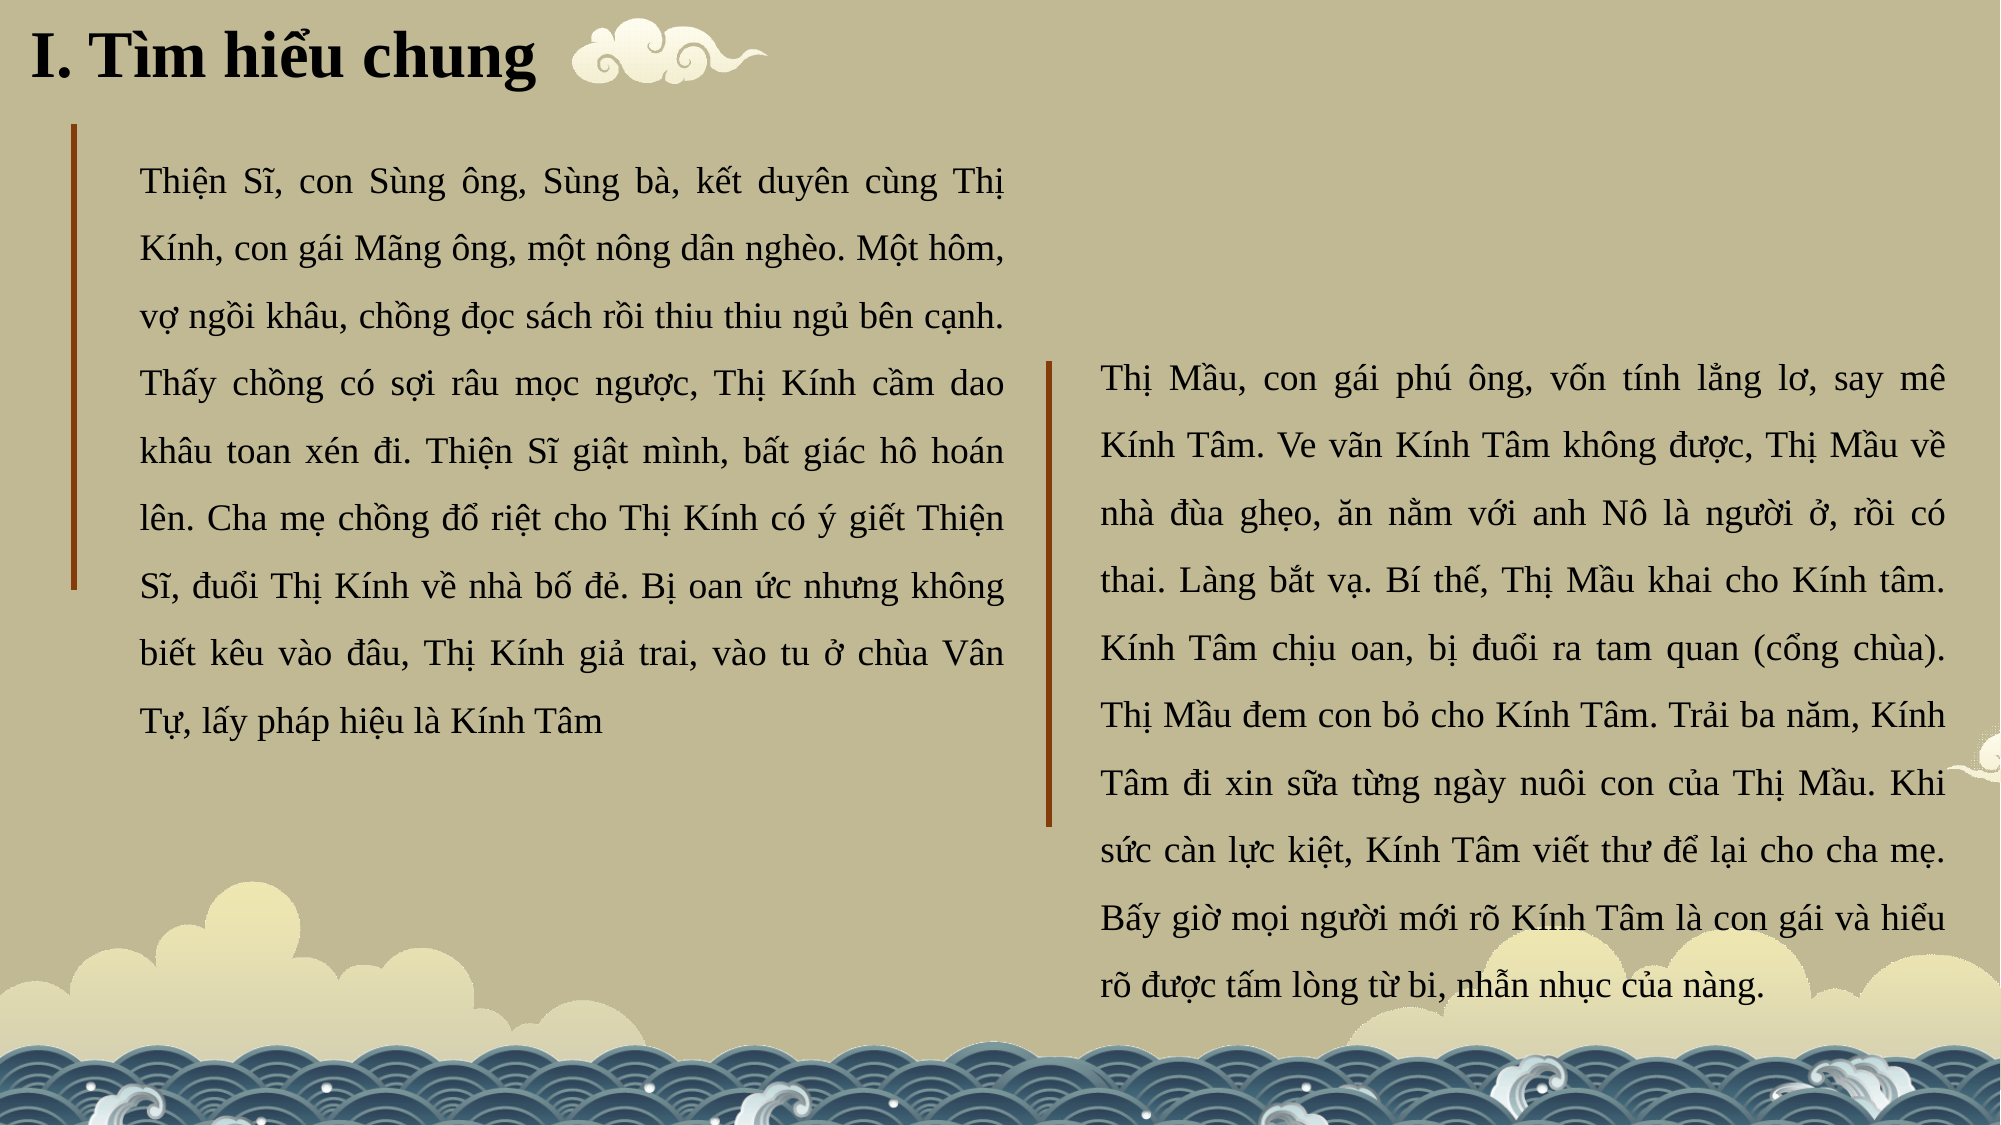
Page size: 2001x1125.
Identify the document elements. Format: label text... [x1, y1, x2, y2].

picture [521, 0, 781, 124]
picture [0, 660, 2001, 1125]
text_box Thị Mầu, con gái phú ông, vốn tính lẳng lơ, say mê Kính Tâm. Ve vãn Kính Tâm không được, Thị Mầu về nhà đùa ghẹo, ăn nằm với anh Nô là người ở, rồi có thai. Làng bắt vạ. Bí thế, Thị Mầu khai cho Kính tâm. Kính Tâm chịu oan, bị đuổi ra tam quan (cổng chùa). Thị Mầu đem con bỏ cho Kính Tâm. Trải ba năm, Kính Tâm đi xin sữa từng ngày nuôi con của Thị Mầu. Khi sức càn lực kiệt, Kính Tâm viết thư để lại cho cha mẹ. Bấy giờ mọi người mới rõ Kính Tâm là con gái và hiểu rõ được tấm lòng từ bi, nhẫn nhục của nàng. [1085, 322, 1962, 1013]
text_box Thiện Sĩ, con Sùng ông, Sùng bà, kết duyên cùng Thị Kính, con gái Mãng ông, một nông dân nghèo. Một hôm, vợ ngồi khâu, chồng đọc sách rồi thiu thiu ngủ bên cạnh. Thấy chồng có sợi râu mọc ngược, Thị Kính cầm dao khâu toan xén đi. Thiện Sĩ giật mình, bất giác hô hoán lên. Cha mẹ chồng đổ riệt cho Thị Kính có ý giết Thiện Sĩ, đuổi Thị Kính về nhà bố đẻ. Bị oan ức nhưng không biết kêu vào đâu, Thị Kính giả trai, vào tu ở chùa Vân Tự, lấy pháp hiệu là Kính Tâm [124, 126, 1021, 749]
text_box I. Tìm hiểu chung [15, 3, 521, 99]
